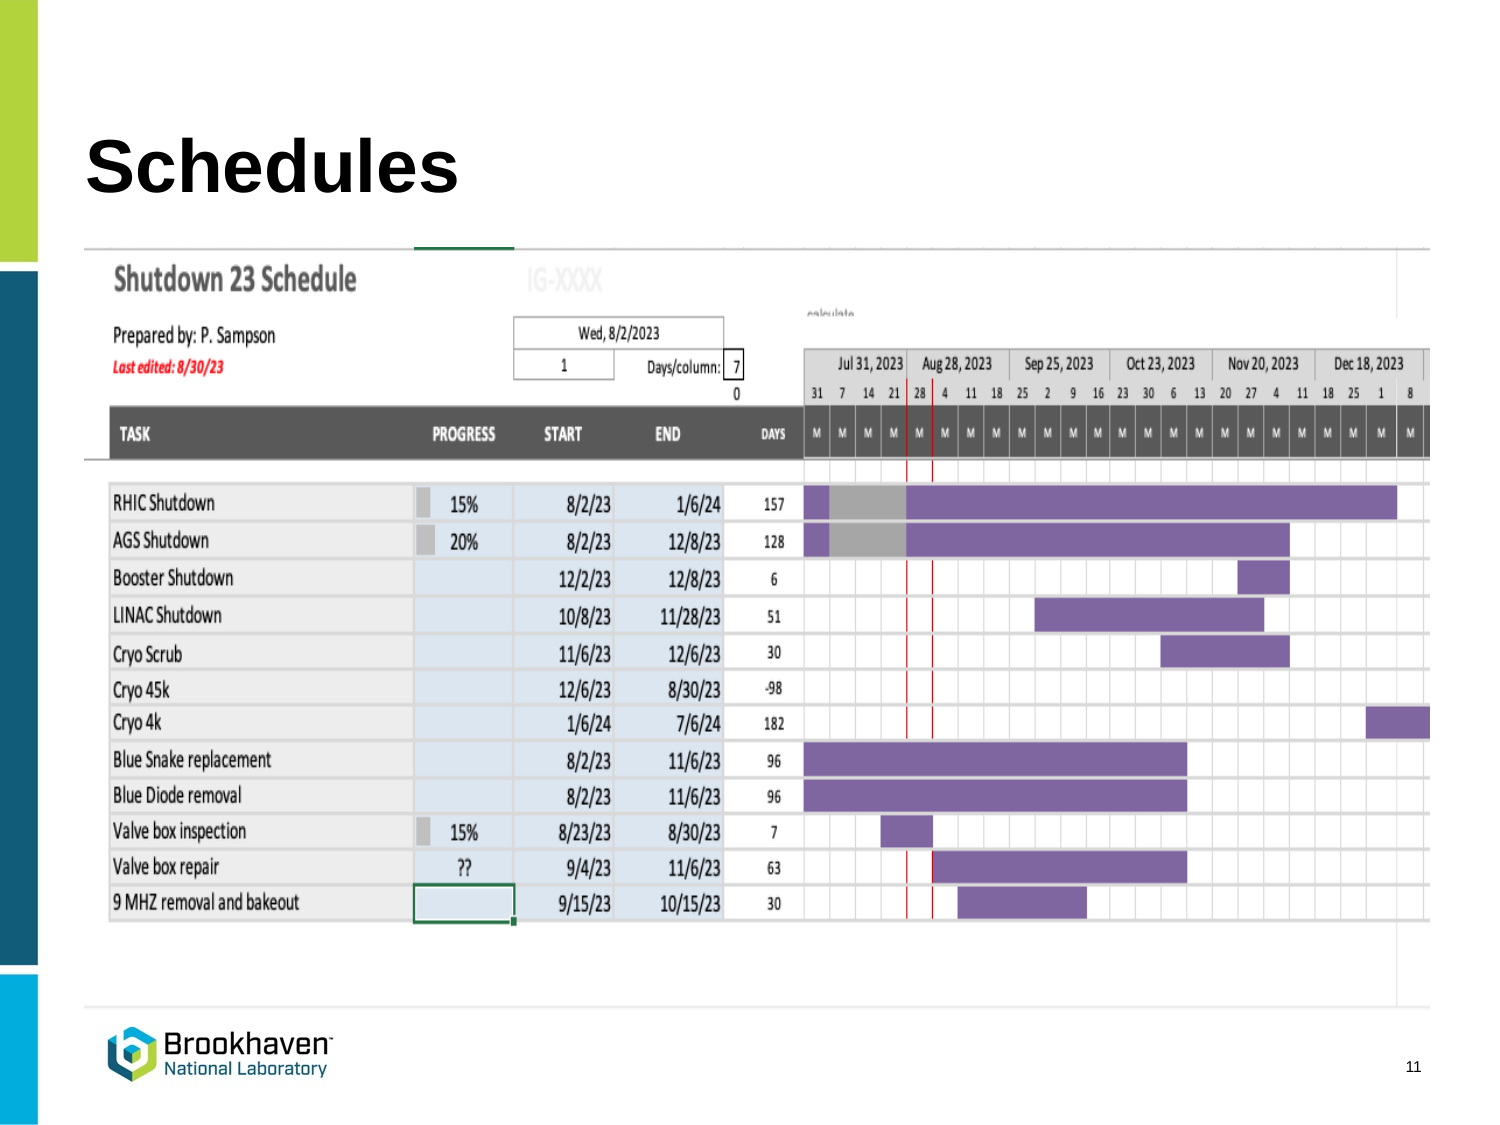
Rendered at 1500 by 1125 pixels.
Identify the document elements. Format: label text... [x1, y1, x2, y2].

slide_number 11 [1376, 1036, 1430, 1097]
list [84, 247, 1430, 1010]
picture [0, 0, 1500, 1125]
title Schedules [70, 59, 1430, 278]
